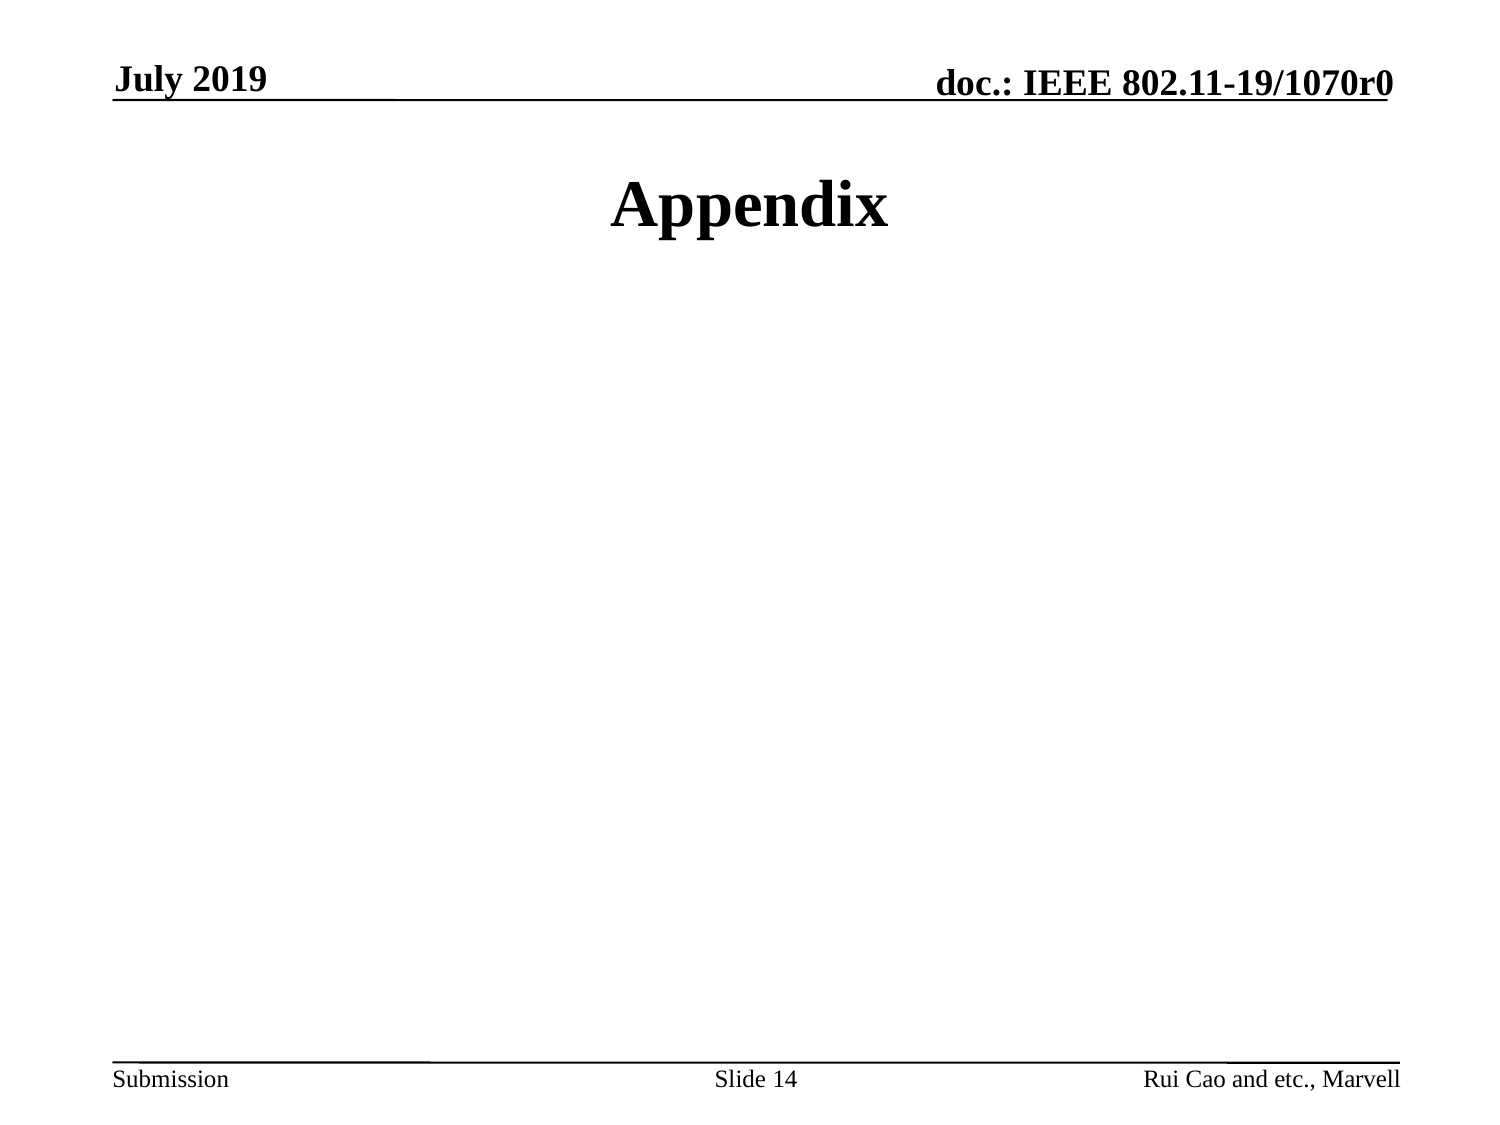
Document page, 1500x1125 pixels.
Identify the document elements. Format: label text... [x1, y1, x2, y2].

title Appendix [112, 112, 1388, 288]
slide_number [114, 54, 423, 100]
footer Rui Cao and etc., Marvell [878, 1061, 1402, 1093]
slide_number Slide 14 [712, 1061, 800, 1123]
